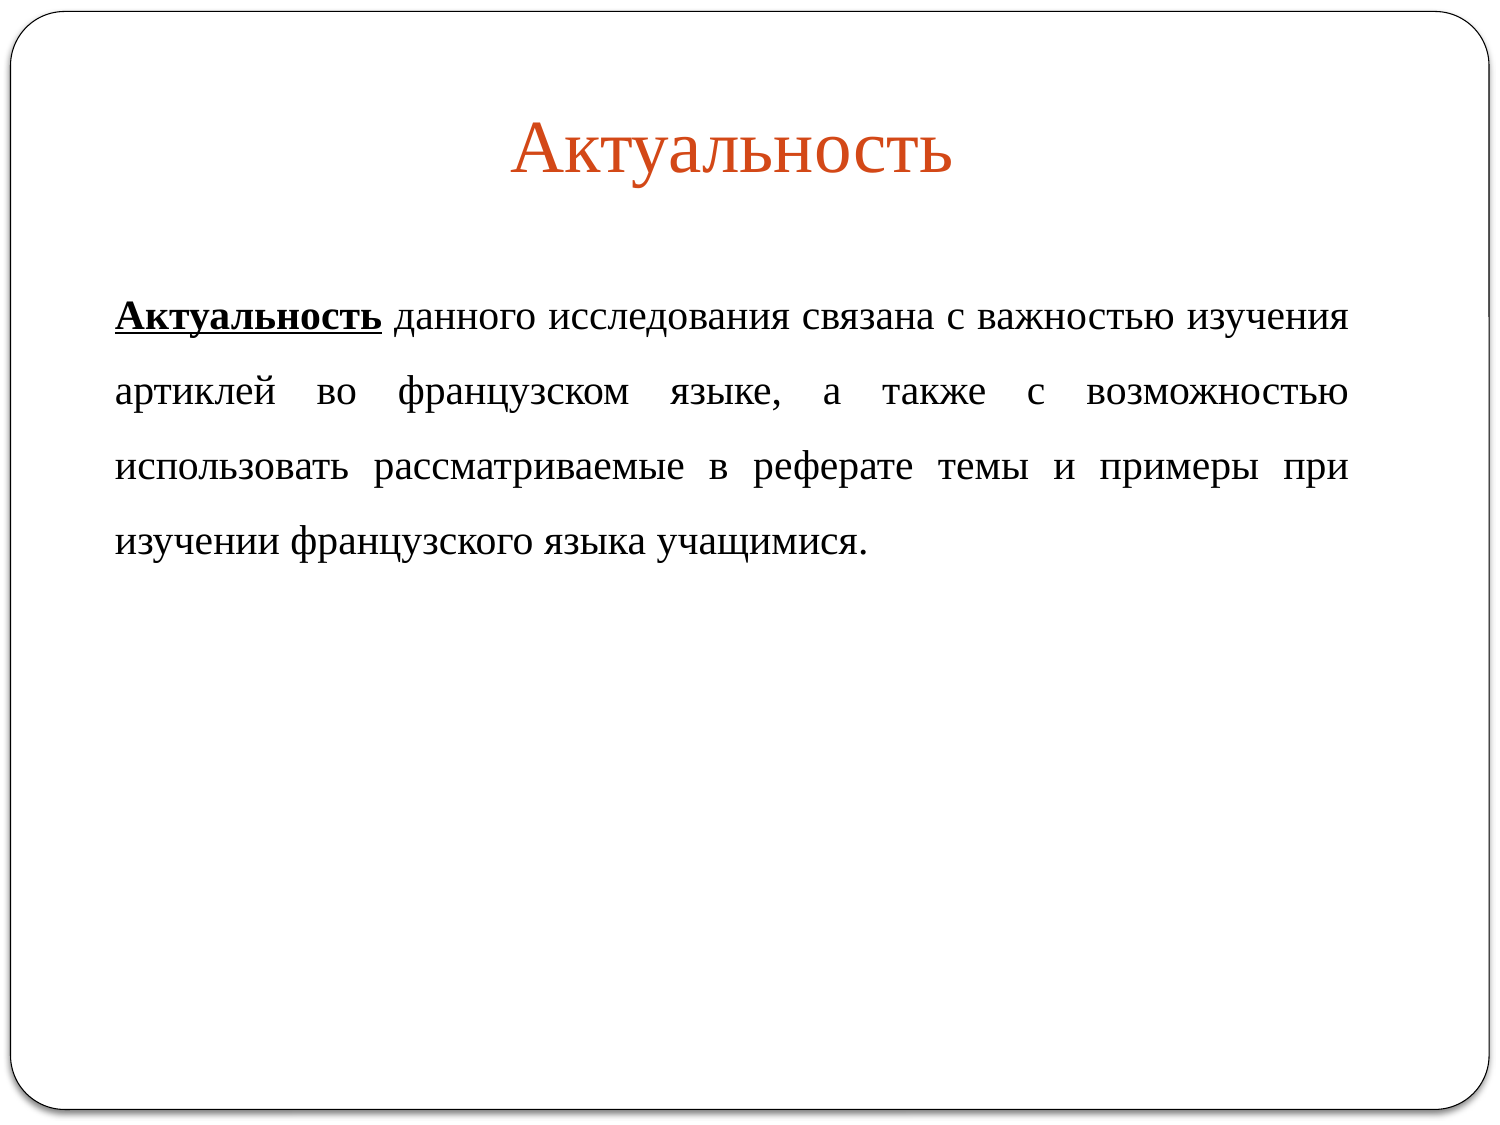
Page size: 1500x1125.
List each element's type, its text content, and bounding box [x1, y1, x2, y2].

text_box Актуальность [495, 89, 969, 195]
text_box Актуальность данного исследования связана с важностью изучения артиклей во французском языке, а также с возможностью использовать рассматриваемые в реферате темы и примеры при изучении французского языка учащимися. [100, 255, 1365, 571]
